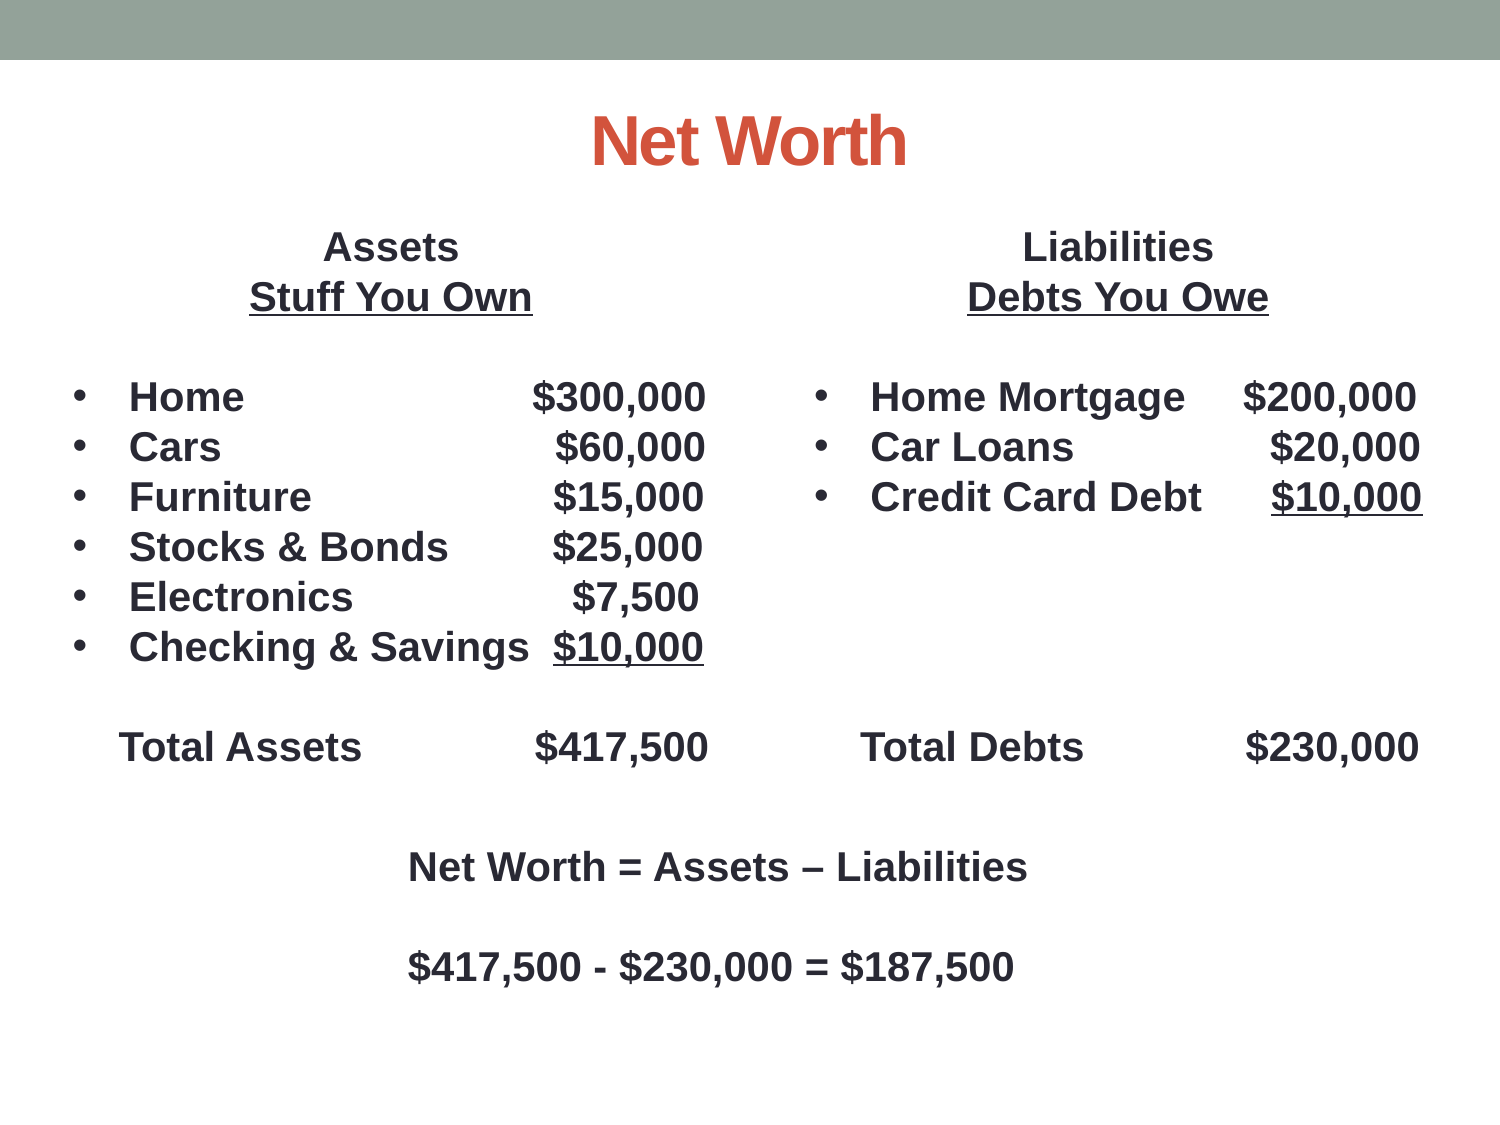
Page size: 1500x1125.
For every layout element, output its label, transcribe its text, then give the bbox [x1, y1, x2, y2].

text_box Net Worth = Assets – Liabilities $417,500 - $230,000 = $187,500 [393, 832, 1044, 998]
text_box Liabilities Debts You Owe Home Mortgage $200,000 Car Loans $20,000 Credit Card Debt $10,000 Total Debts $230,000 [799, 212, 1438, 778]
title Net Worth [75, 87, 1425, 188]
text_box Assets Stuff You Own Home $300,000 Cars $60,000 Furniture $15,000 Stocks & Bonds $25,000 Electronics $7,500 Checking & Savings $10,000 Total Assets $417,500 [57, 212, 725, 778]
